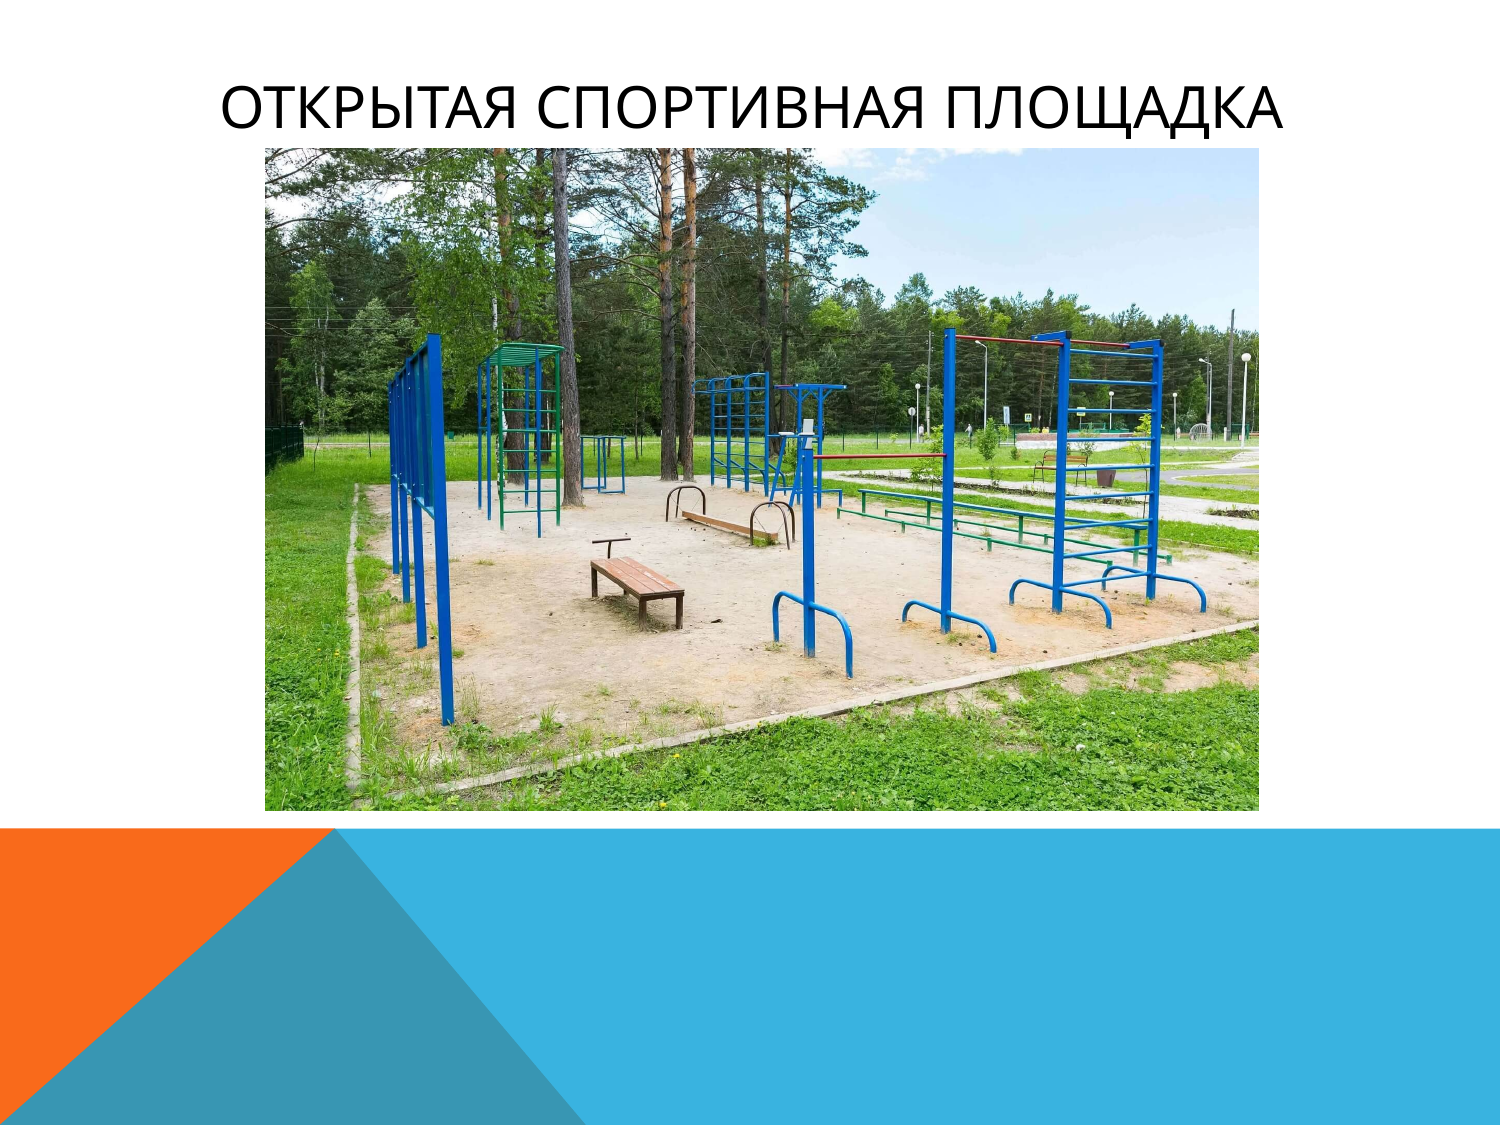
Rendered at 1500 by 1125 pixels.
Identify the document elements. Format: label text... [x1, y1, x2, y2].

title Открытая спортивная площадка [135, 60, 1369, 150]
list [265, 148, 1259, 811]
